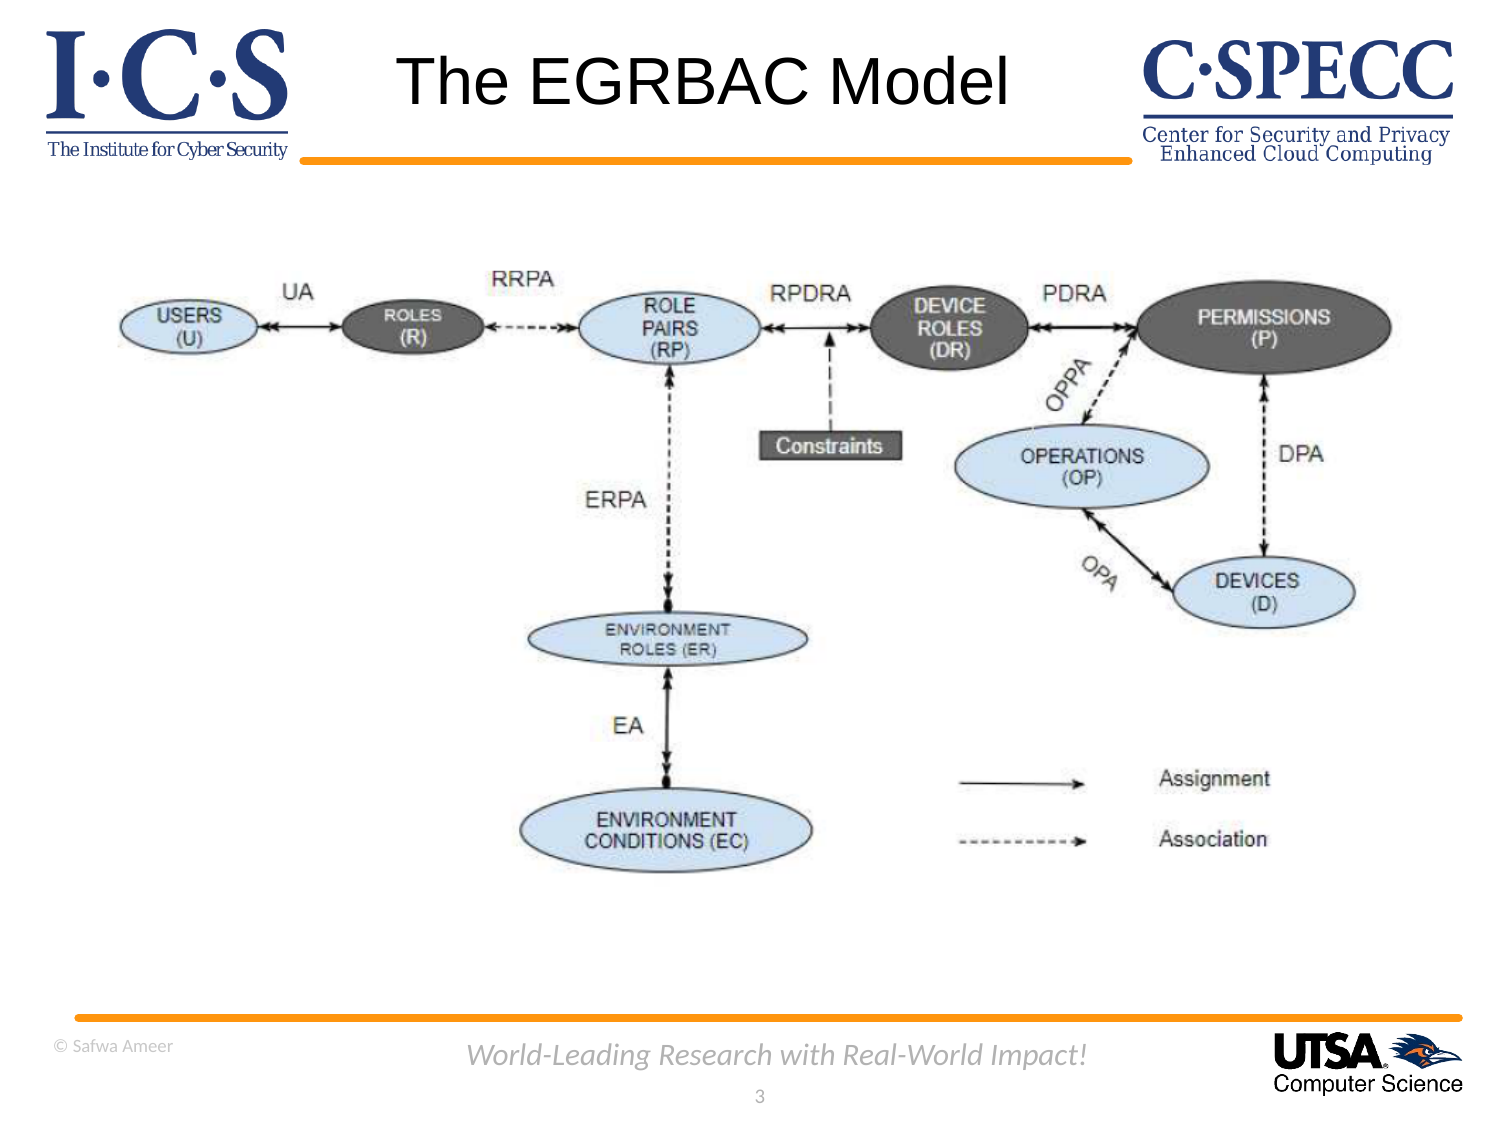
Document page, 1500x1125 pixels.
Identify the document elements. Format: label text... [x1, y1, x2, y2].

picture [46, 29, 288, 160]
title The EGRBAC Model [298, 51, 1108, 127]
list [98, 223, 1444, 923]
footer World-Leading Research with Real-World Impact! [450, 1023, 1105, 1084]
slide_number © Safwa Ameer [37, 1018, 450, 1073]
slide_number 3 [719, 1084, 781, 1125]
picture [1143, 40, 1453, 165]
picture [1264, 1022, 1473, 1098]
